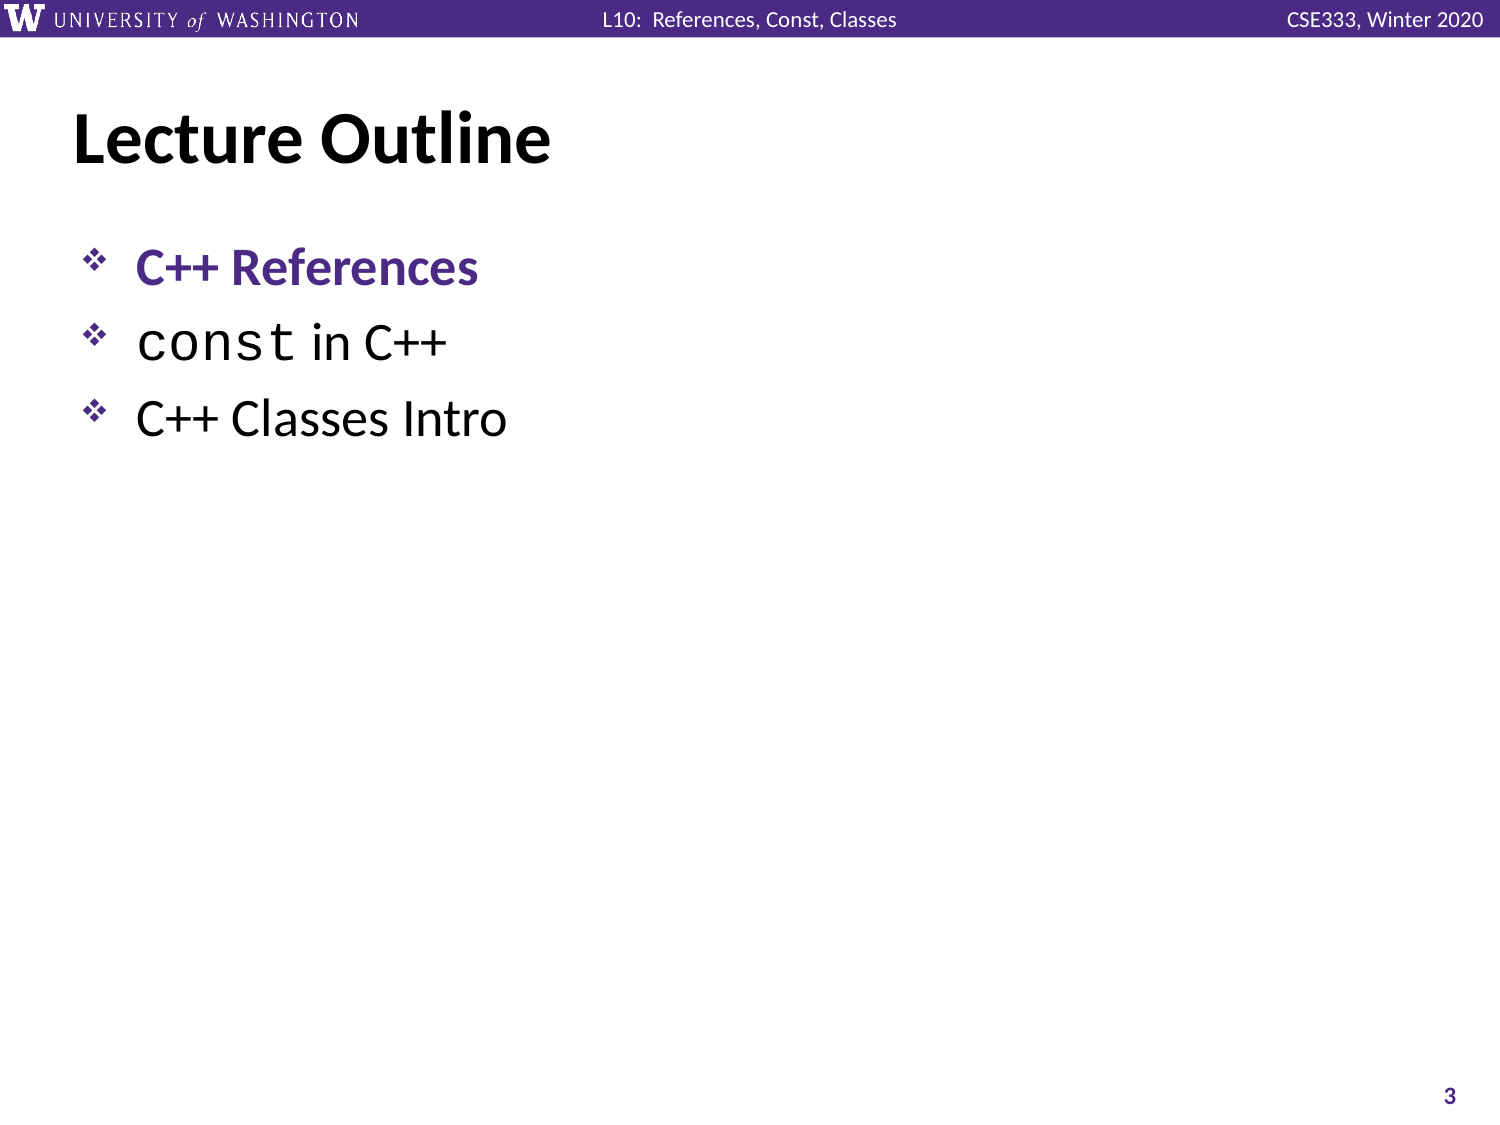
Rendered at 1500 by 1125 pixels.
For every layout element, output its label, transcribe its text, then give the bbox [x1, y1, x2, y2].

title Lecture Outline [58, 71, 1438, 197]
picture [4, 4, 358, 32]
slide_number 3 [1400, 1065, 1500, 1125]
list C++ References const in C++ C++ Classes Intro [64, 223, 1438, 1040]
